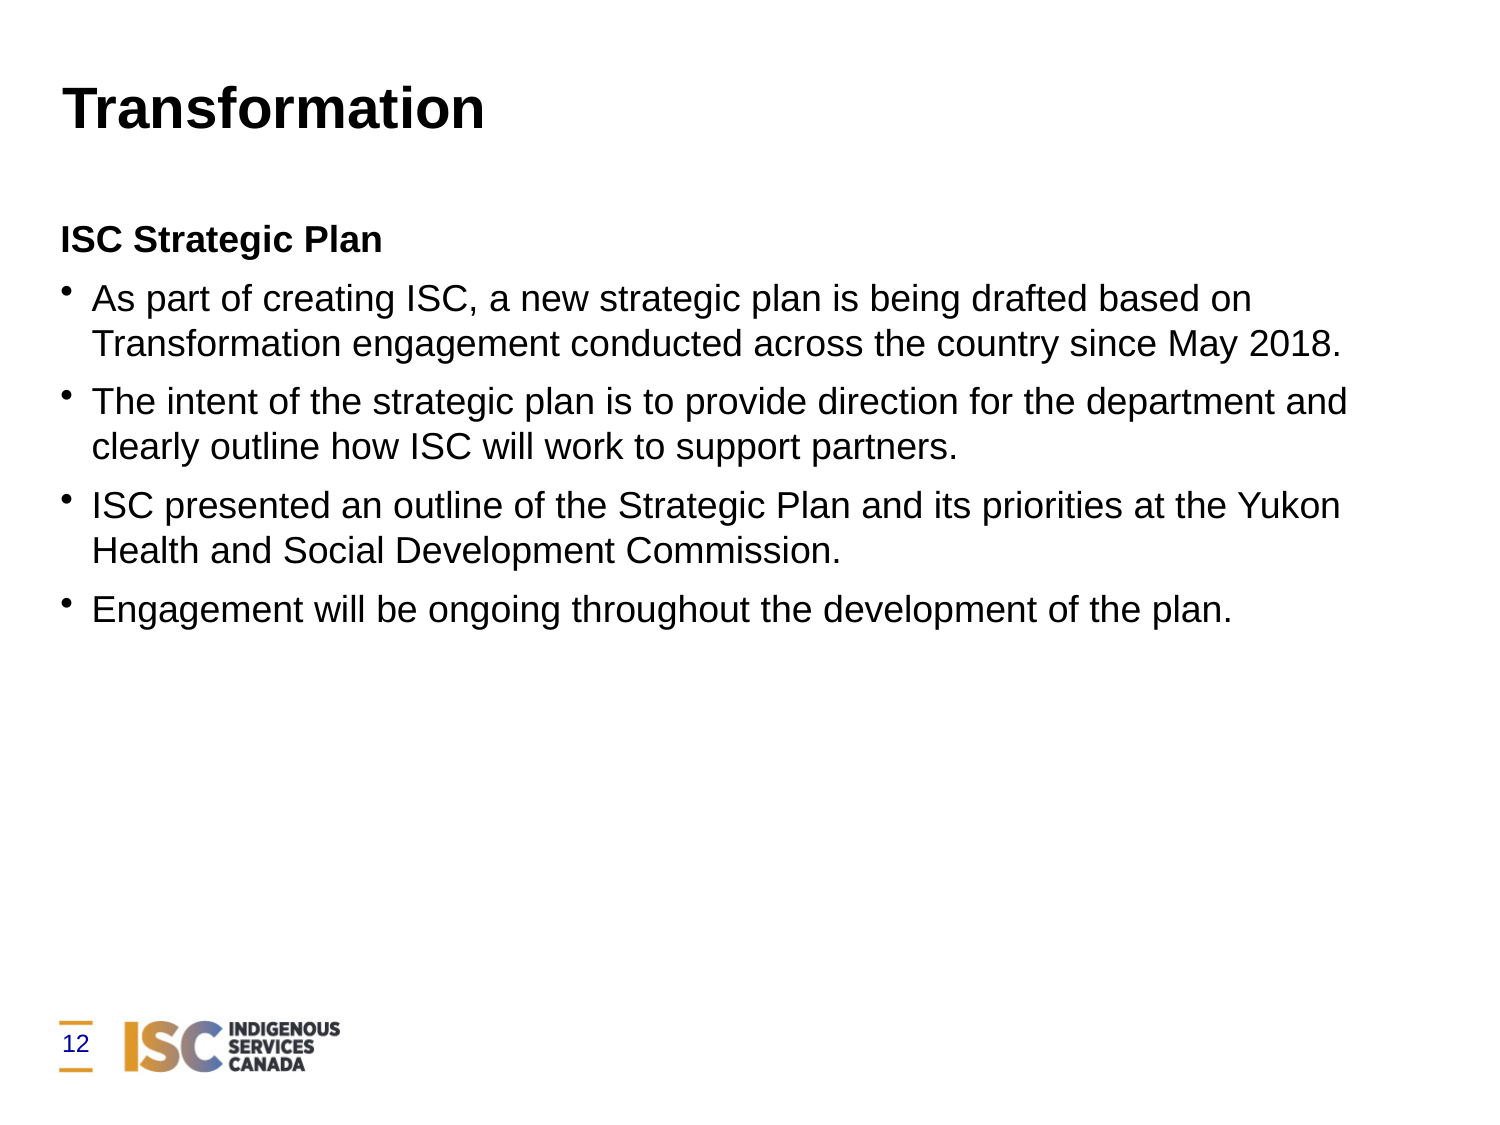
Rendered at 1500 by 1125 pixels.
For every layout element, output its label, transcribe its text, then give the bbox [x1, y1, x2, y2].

picture [55, 1016, 345, 1076]
title Transformation [62, 90, 1350, 141]
list ISC Strategic Plan As part of creating ISC, a new strategic plan is being drafted based on Transformation engagement conducted across the country since May 2018. The intent of the strategic plan is to provide direction for the department and clearly outline how ISC will work to support partners. ISC presented an outline of the Strategic Plan and its priorities at the Yukon Health and Social Development Commission. Engagement will be ongoing throughout the development of the plan. [60, 214, 1350, 1000]
